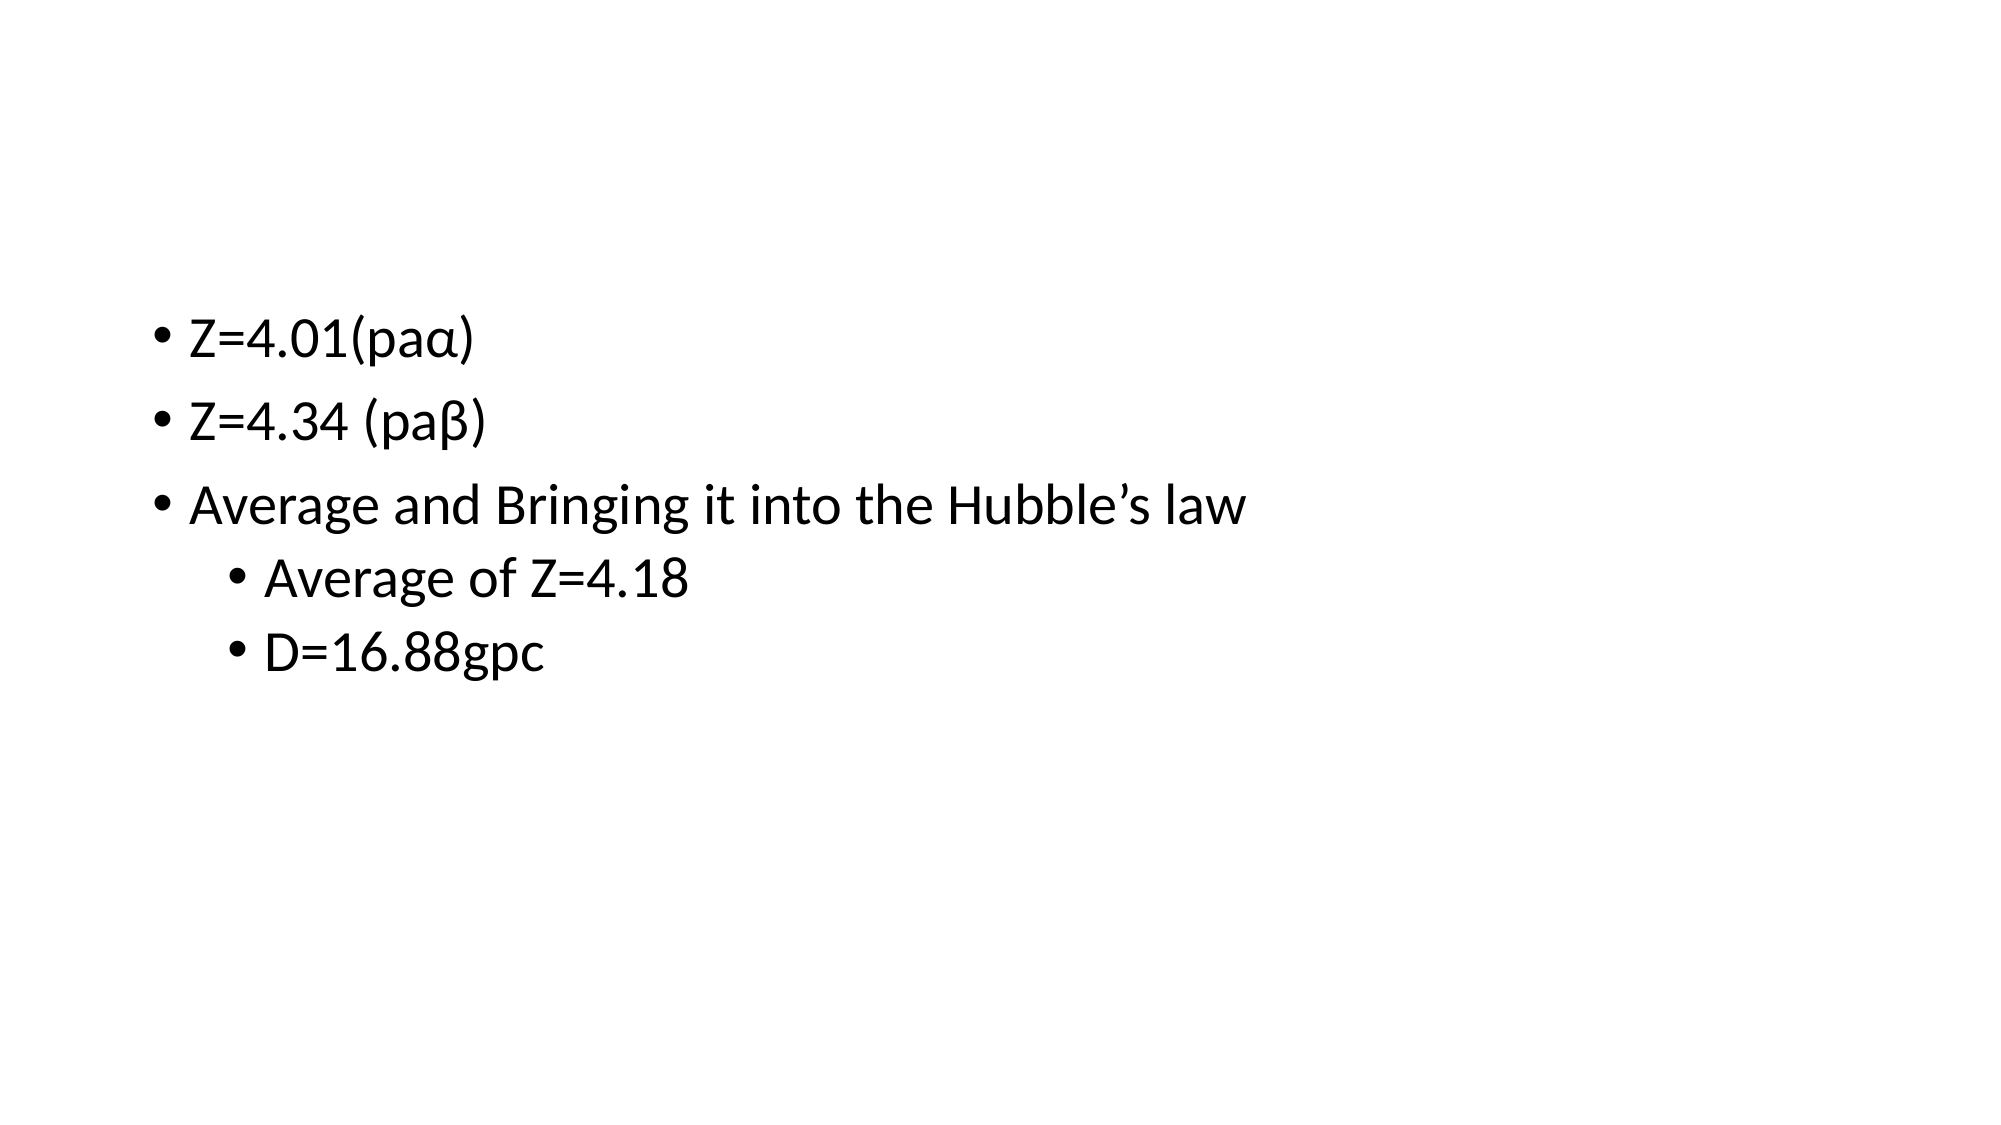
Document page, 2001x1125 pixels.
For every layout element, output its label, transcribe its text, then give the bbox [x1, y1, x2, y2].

list Z=4.01(paα) Z=4.34 (paβ) Average and Bringing it into the Hubble’s law Average of Z=4.18 D=16.88gpc [137, 299, 1863, 1014]
